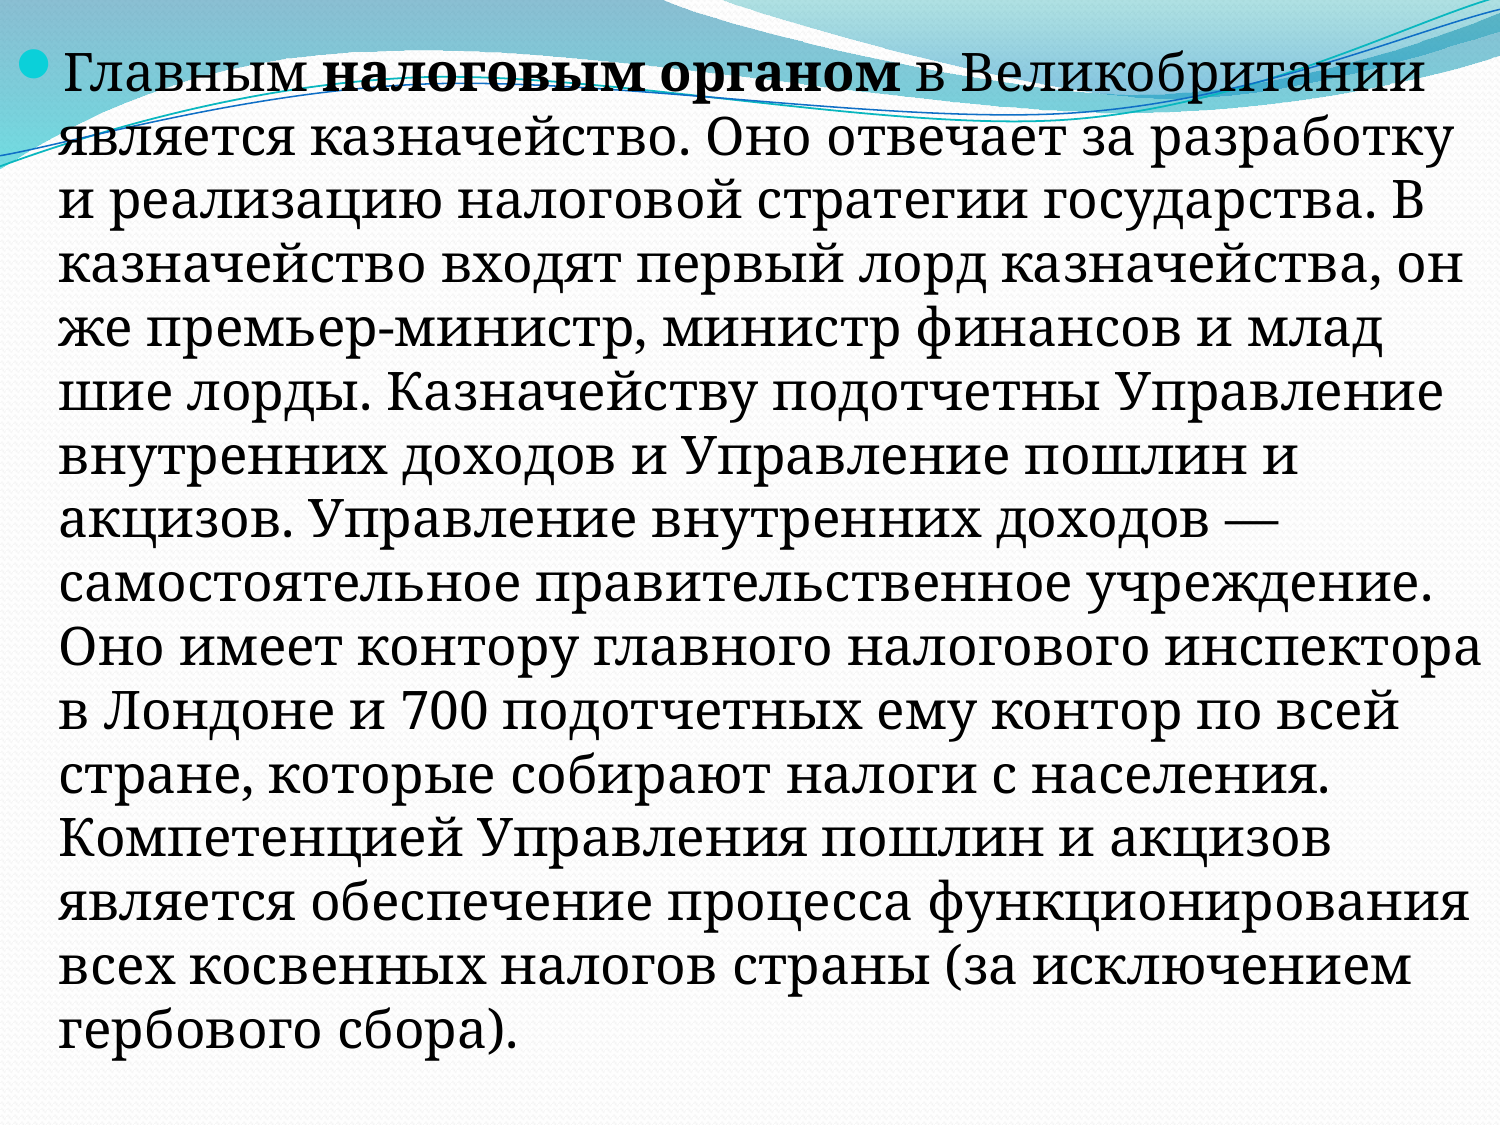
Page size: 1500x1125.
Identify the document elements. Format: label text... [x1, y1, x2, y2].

list Главным налоговым органом в Великобритании является ка­значейство. Оно отвечает за разработку и реализацию налоговой стратегии государства. В казначейство входят первый лорд ка­значейства, он же премьер-министр, министр финансов и млад­шие лорды. Казначейству подотчетны Управление внутренних доходов и Управление пошлин и акцизов. Управление внутрен­них доходов — самостоятельное правительственное учреждение. Оно имеет контору главного налогового инспектора в Лондоне и 700 подотчетных ему контор по всей стране, которые собирают налоги с населения. Компетенцией Управления пошлин и акци­зов является обеспечение процесса функционирования всех кос­венных налогов страны (за исключением гербового сбора). [0, 30, 1500, 1083]
